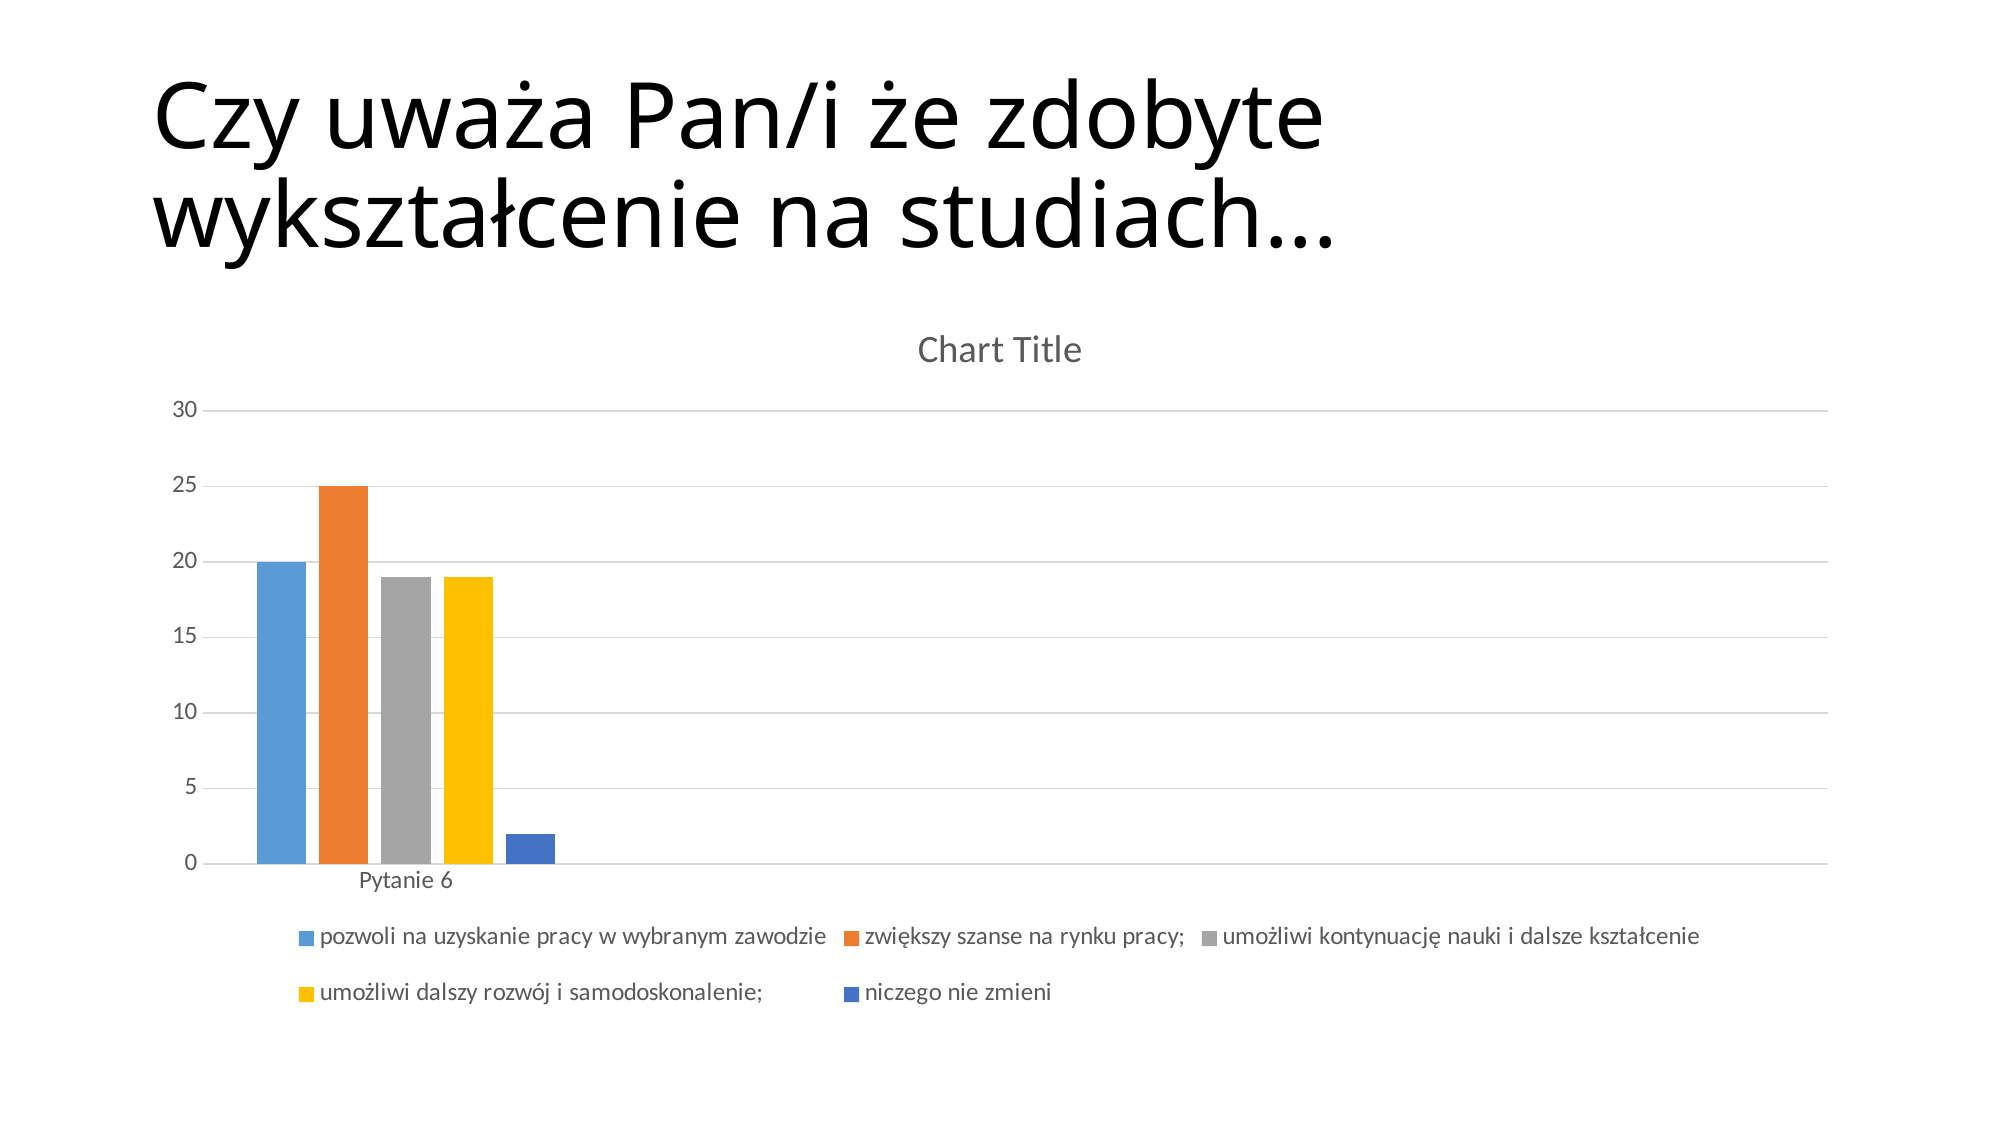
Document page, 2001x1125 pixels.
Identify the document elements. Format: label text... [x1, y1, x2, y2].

chart [137, 299, 1863, 1014]
title Czy uważa Pan/i że zdobyte wykształcenie na studiach... [137, 59, 1863, 278]
